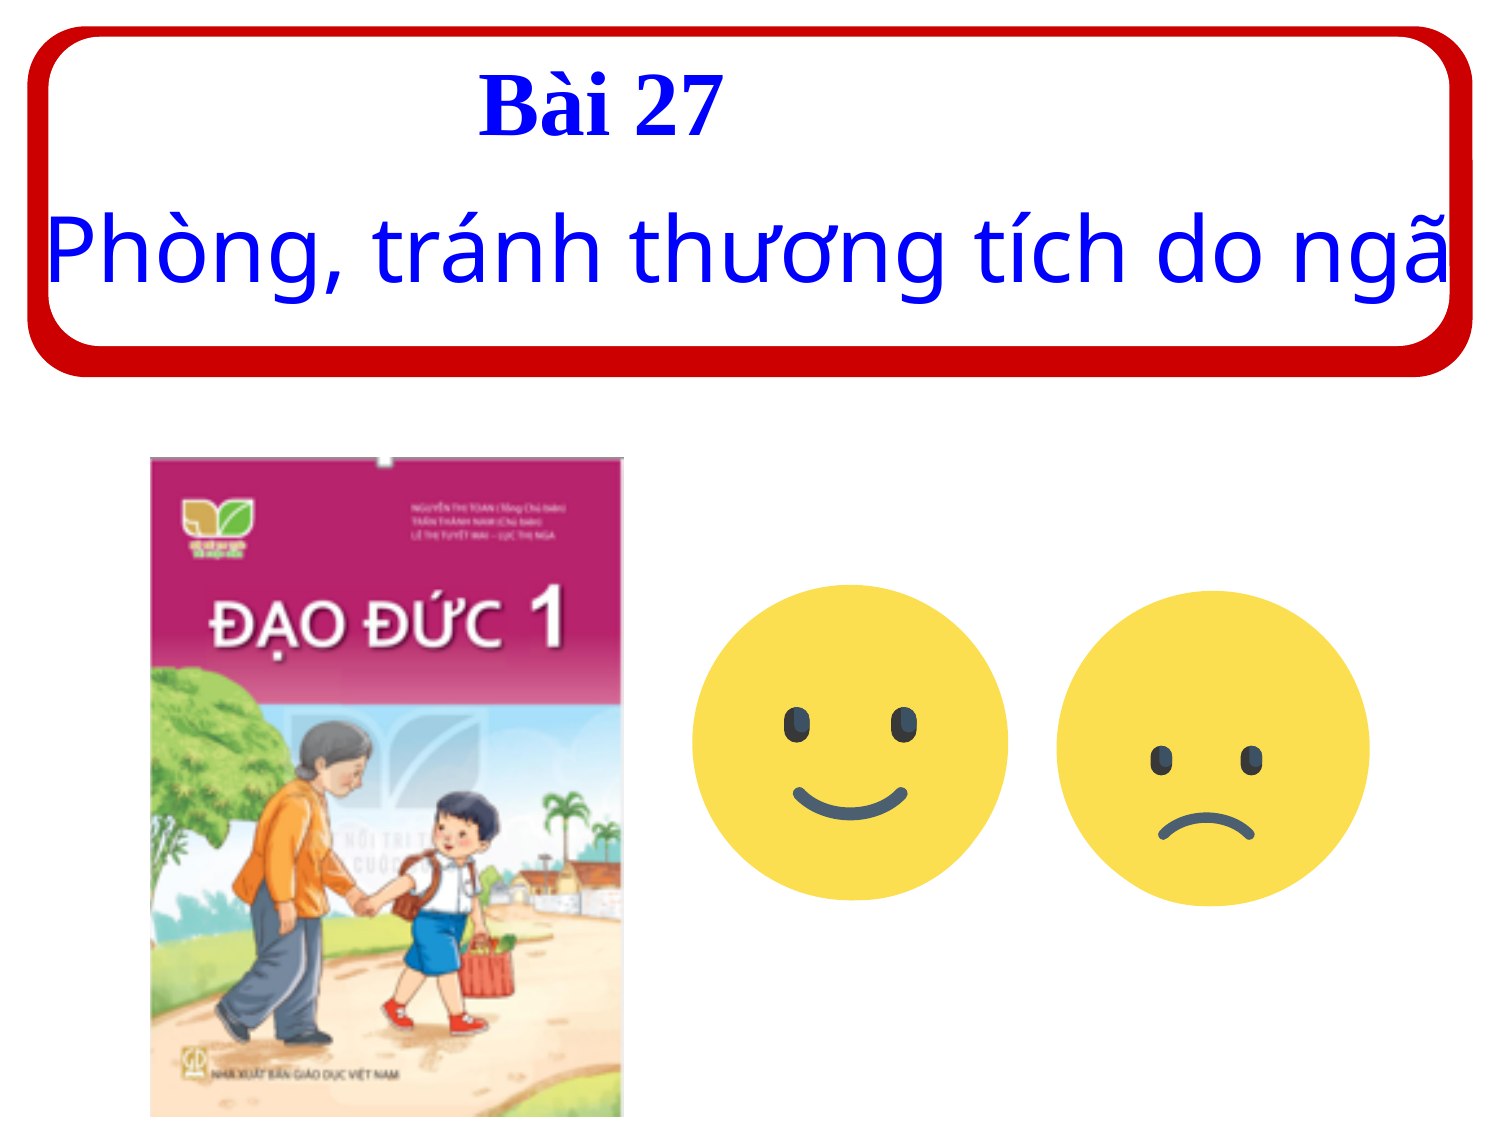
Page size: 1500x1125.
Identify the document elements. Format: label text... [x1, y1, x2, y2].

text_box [692, 584, 1009, 901]
picture [149, 456, 624, 1118]
subtitle Phòng, tránh thương tích do ngã [10, 183, 1487, 468]
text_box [1056, 590, 1370, 907]
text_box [27, 26, 1473, 378]
